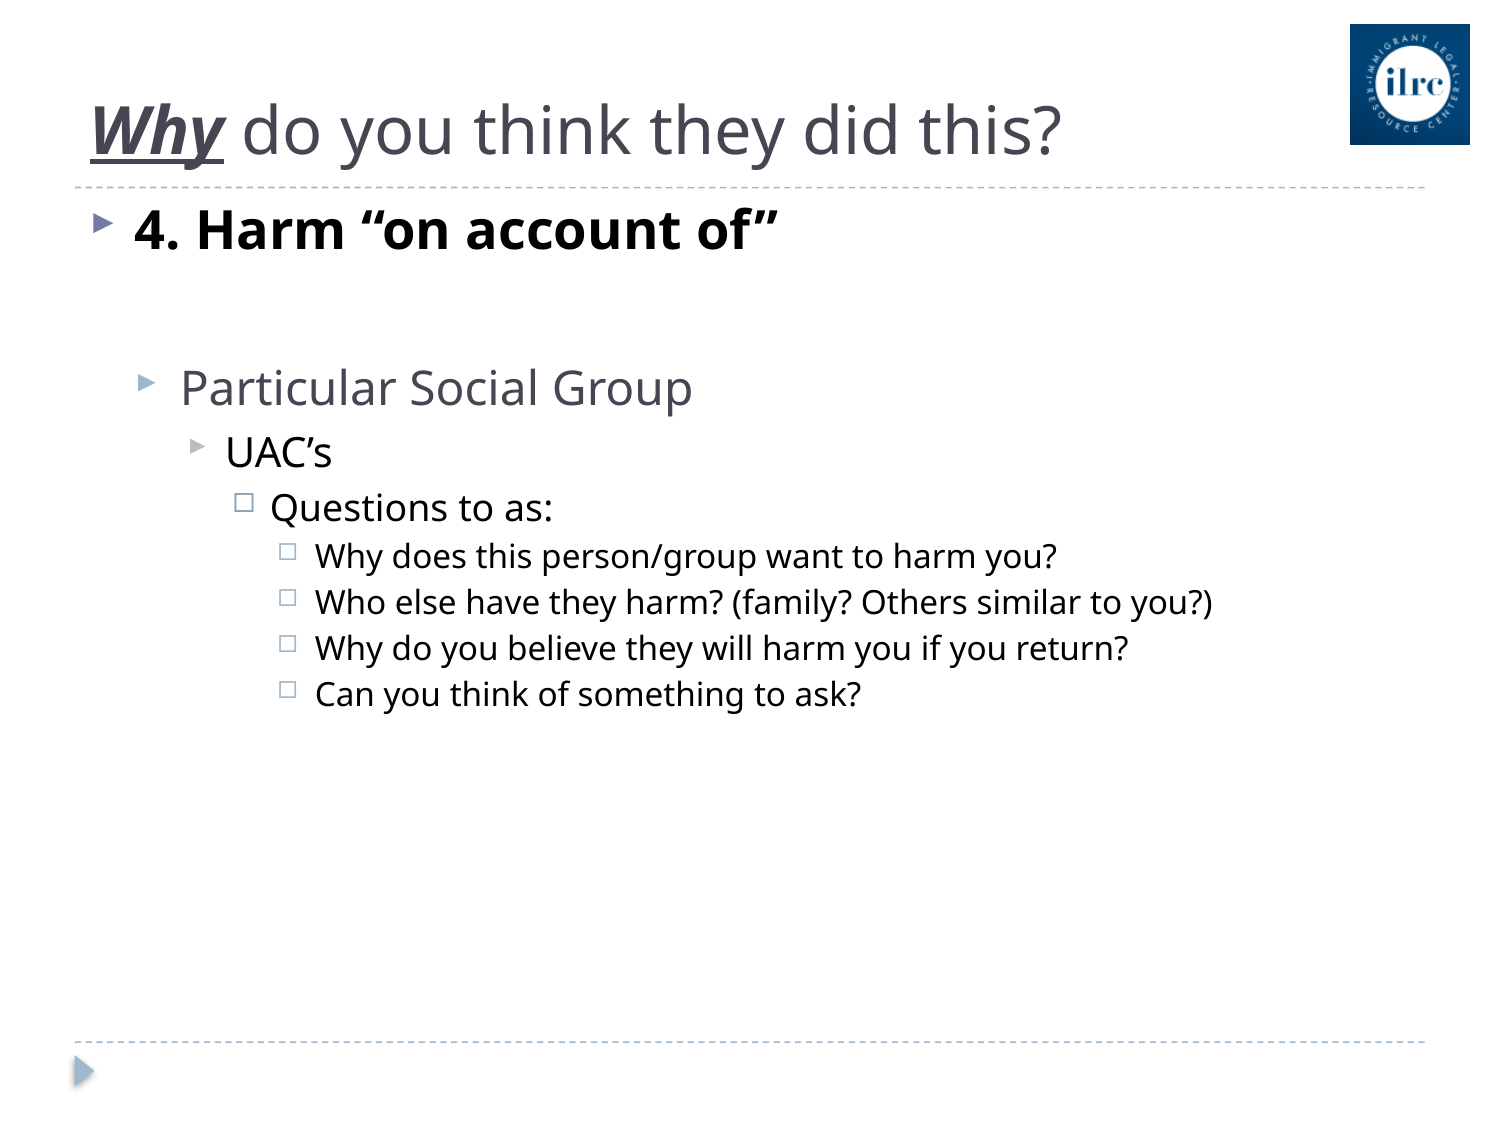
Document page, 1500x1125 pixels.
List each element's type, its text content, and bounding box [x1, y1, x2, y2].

picture [1350, 24, 1470, 145]
list 4. Harm “on account of” Particular Social Group UAC’s Questions to as: Why does this person/group want to harm you? Who else have they harm? (family? Others similar to you?) Why do you believe they will harm you if you return? Can you think of something to ask? [75, 187, 1425, 1075]
title Why do you think they did this? [75, 50, 1425, 175]
